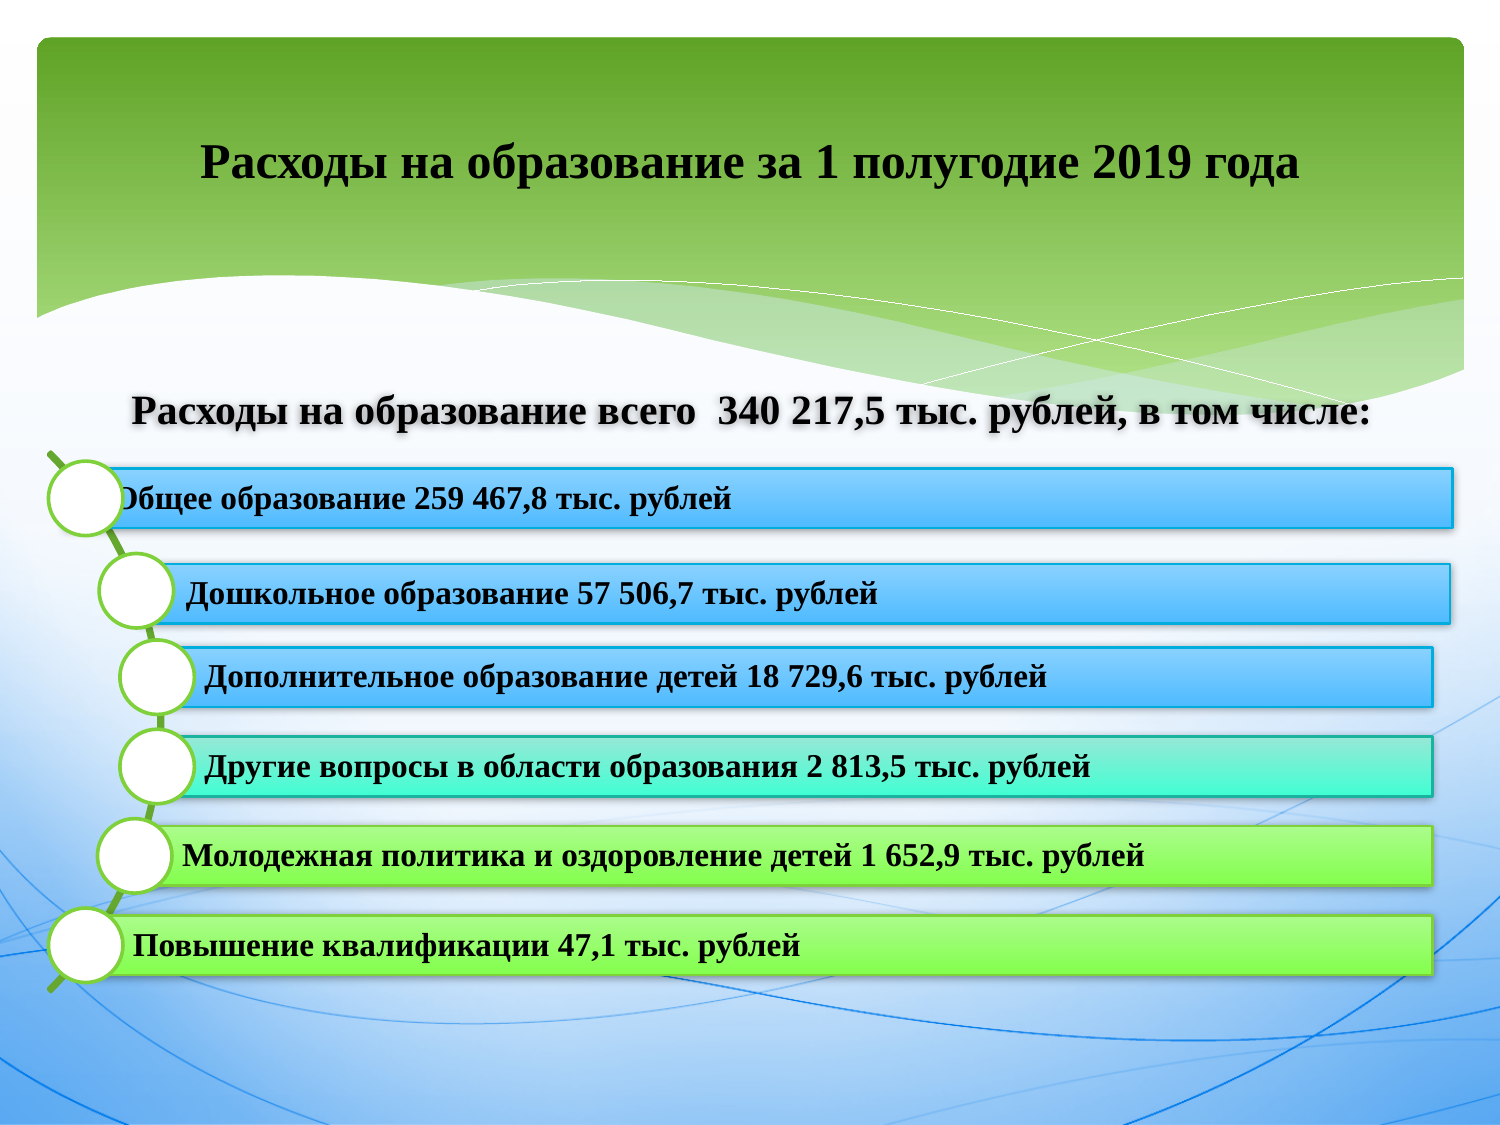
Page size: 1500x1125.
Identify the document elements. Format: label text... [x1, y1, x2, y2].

title Расходы на образование за 1 полугодие 2019 года [75, 55, 1425, 261]
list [49, 437, 1451, 1006]
text_box Расходы на образование всего 340 217,5 тыс. рублей, в том числе: [101, 374, 1403, 437]
